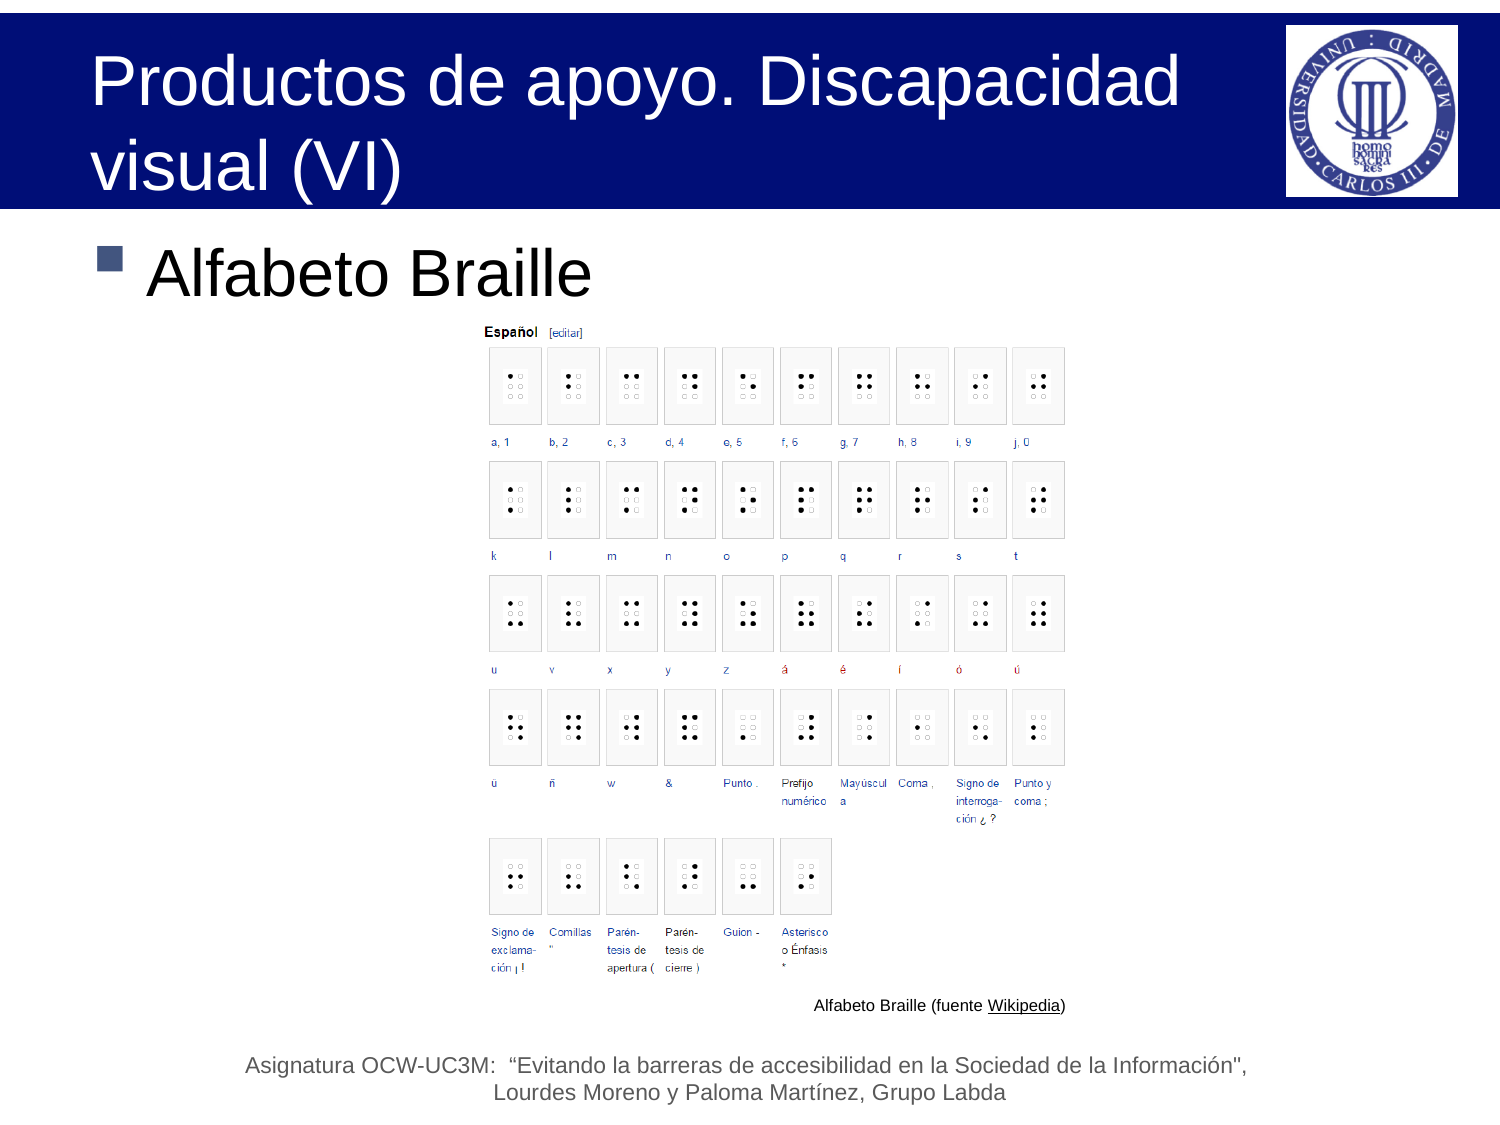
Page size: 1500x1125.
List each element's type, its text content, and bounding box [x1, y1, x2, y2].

picture [478, 315, 1093, 988]
picture [1286, 25, 1458, 197]
list Alfabeto Braille [75, 222, 1412, 1012]
footer Asignatura OCW-UC3M: “Evitando la barreras de accesibilidad en la Sociedad de la Información", Lourdes Moreno y Paloma Martínez, Grupo Labda [76, 1042, 1424, 1103]
title Productos de apoyo. Discapacidad visual (VI) [75, 42, 1257, 197]
text_box Alfabeto Braille (fuente Wikipedia) [724, 996, 1081, 1023]
